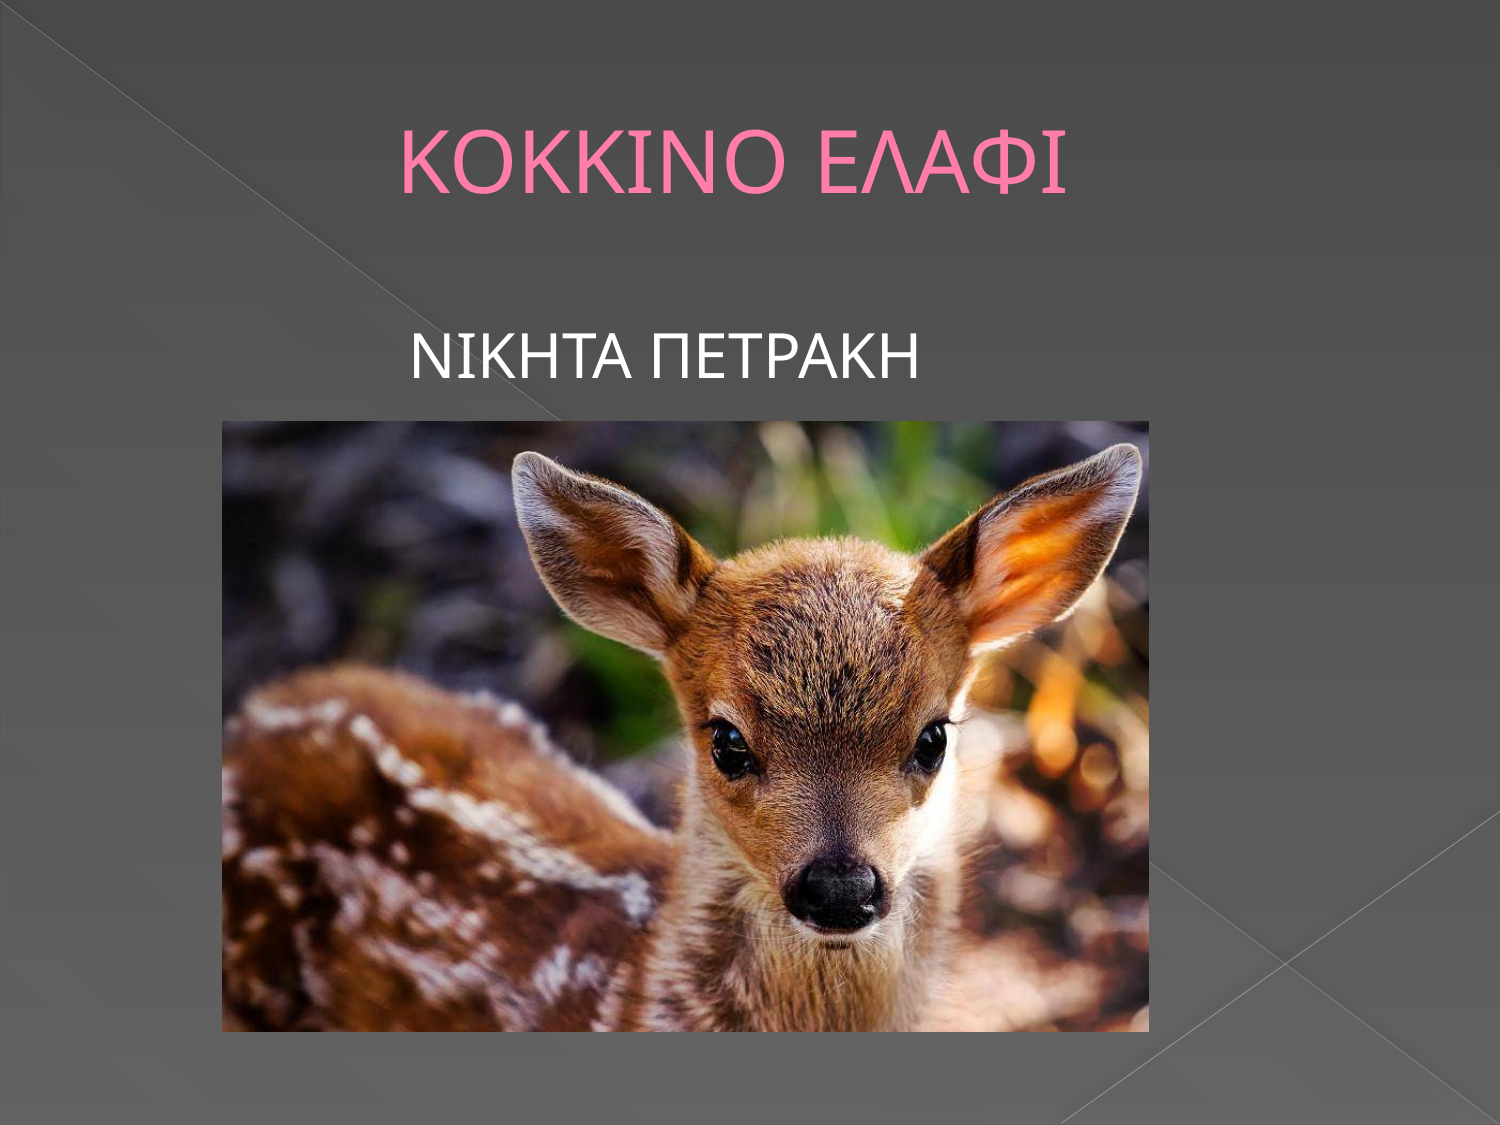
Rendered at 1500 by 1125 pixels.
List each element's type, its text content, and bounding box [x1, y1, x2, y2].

list ΝΙΚΗΤΑ ΠΕΤΡΑΚΗ [75, 308, 1425, 1059]
picture [222, 421, 1149, 1032]
title ΚΟΚΚΙΝΟ ΕΛΑΦΙ [75, 43, 1425, 274]
